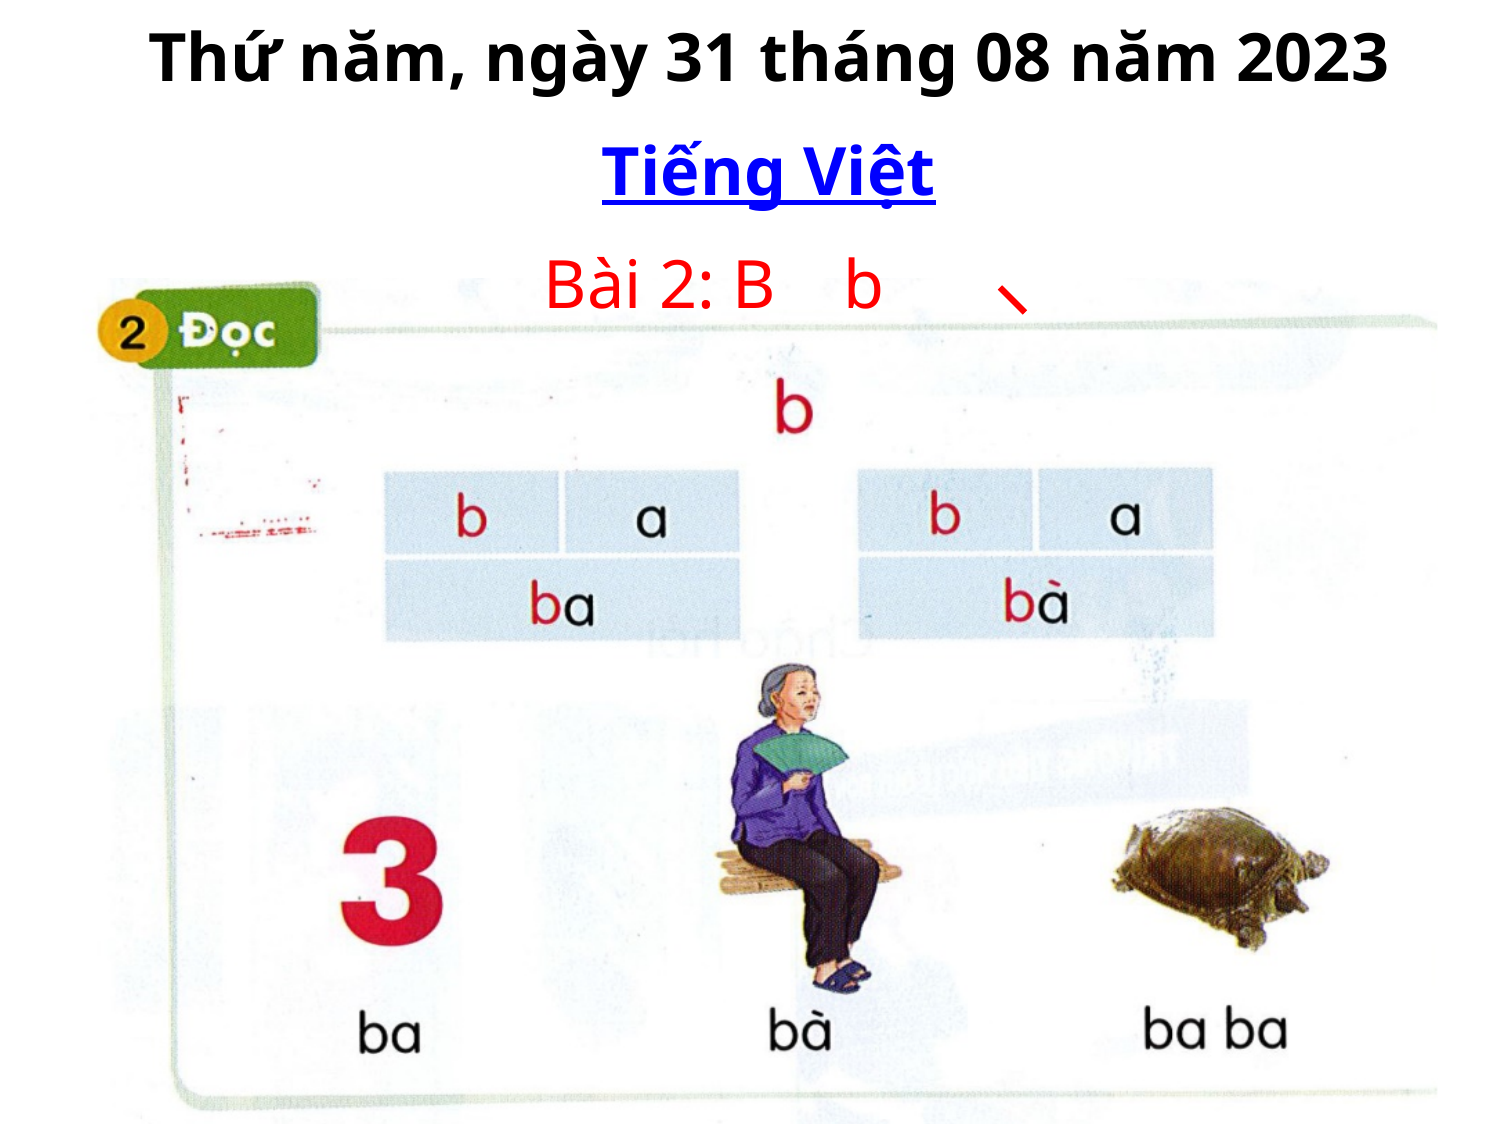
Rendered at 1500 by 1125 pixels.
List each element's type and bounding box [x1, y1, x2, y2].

picture [74, 346, 1438, 1124]
text_box [74, 7, 1463, 346]
